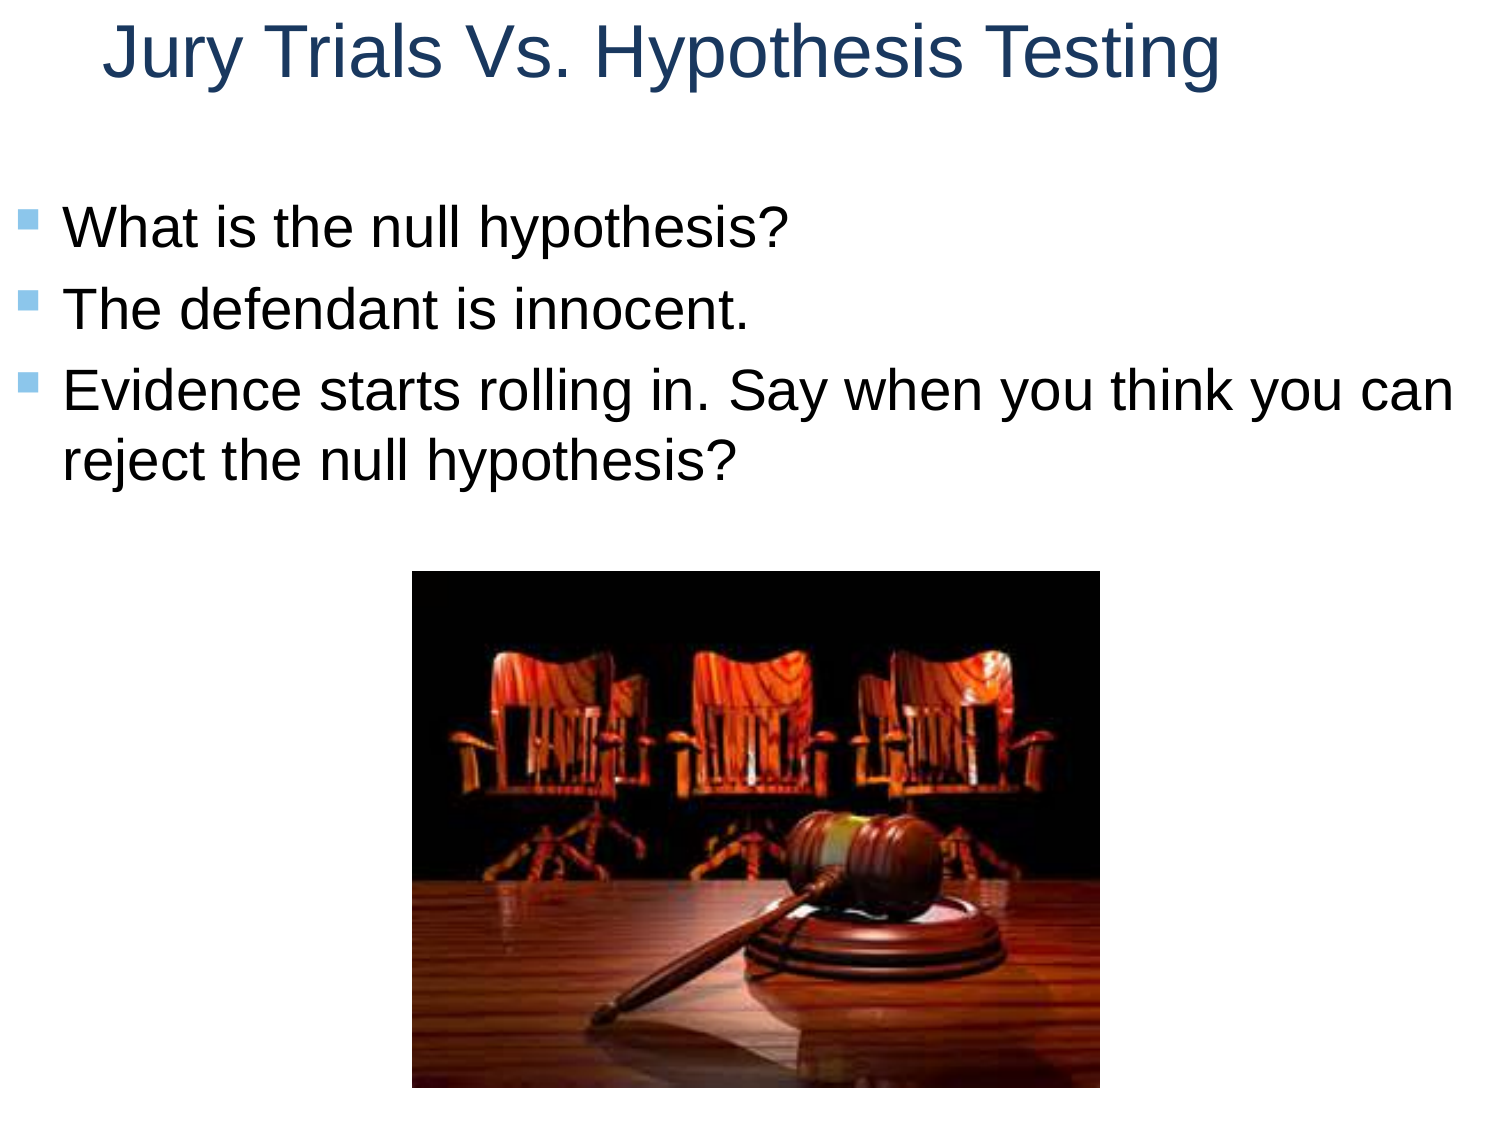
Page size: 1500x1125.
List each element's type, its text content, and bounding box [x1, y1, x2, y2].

picture [412, 571, 1100, 1088]
list What is the null hypothesis? The defendant is innocent. Evidence starts rolling in. Say when you think you can reject the null hypothesis? [0, 99, 1500, 1013]
title Jury Trials Vs. Hypothesis Testing [87, 49, 1450, 99]
